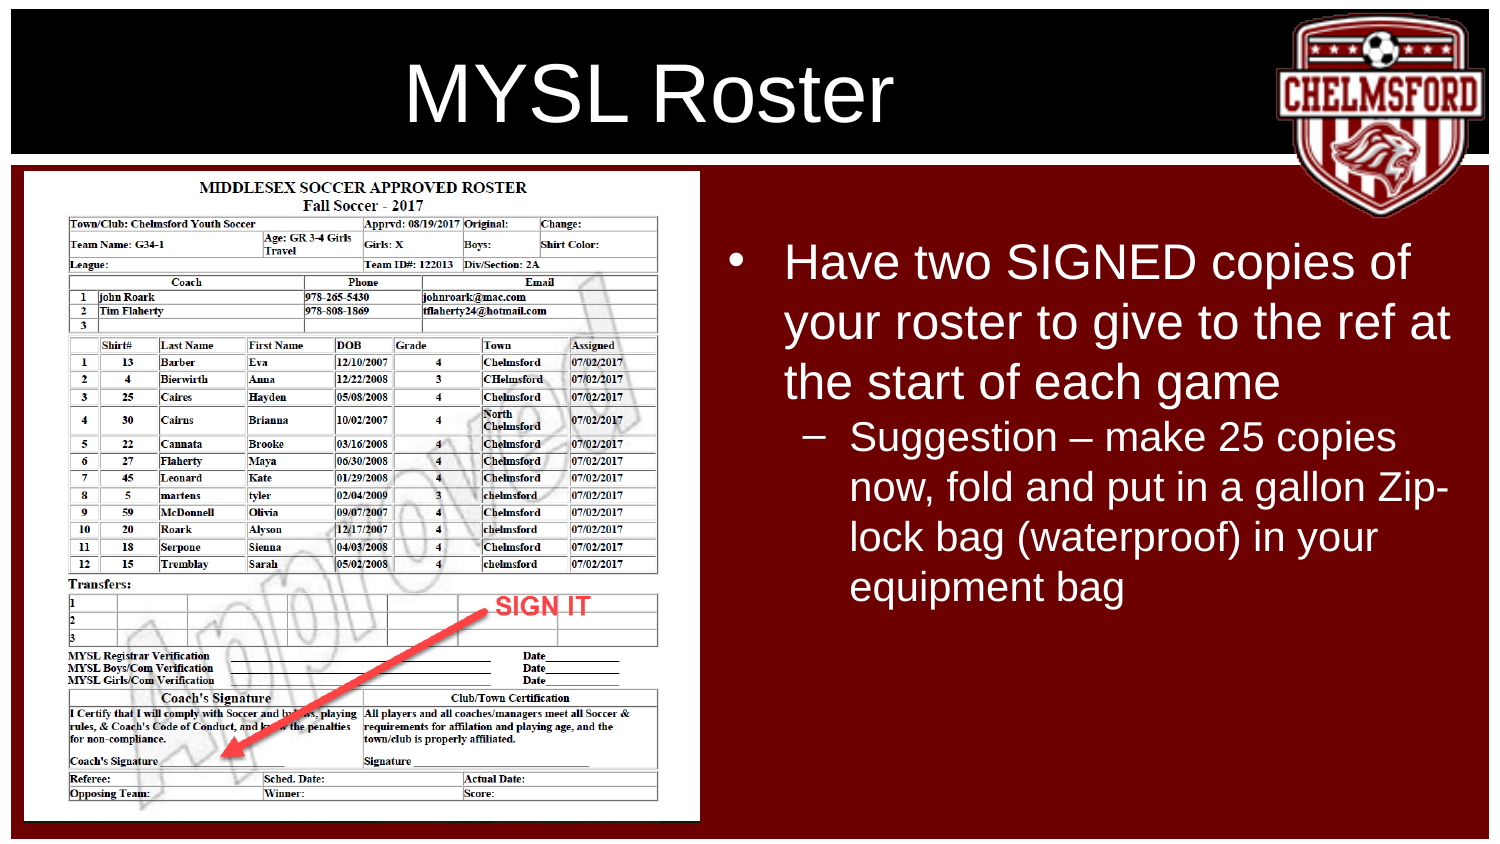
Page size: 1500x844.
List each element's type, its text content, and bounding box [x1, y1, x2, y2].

title MYSL Roster [75, 18, 1225, 160]
list Have two SIGNED copies of your roster to give to the ref at the start of each game Suggestion – make 25 copies now, fold and put in a gallon Zip-lock bag (waterproof) in your equipment bag [712, 221, 1475, 785]
picture [1275, 10, 1487, 220]
picture [24, 171, 701, 823]
